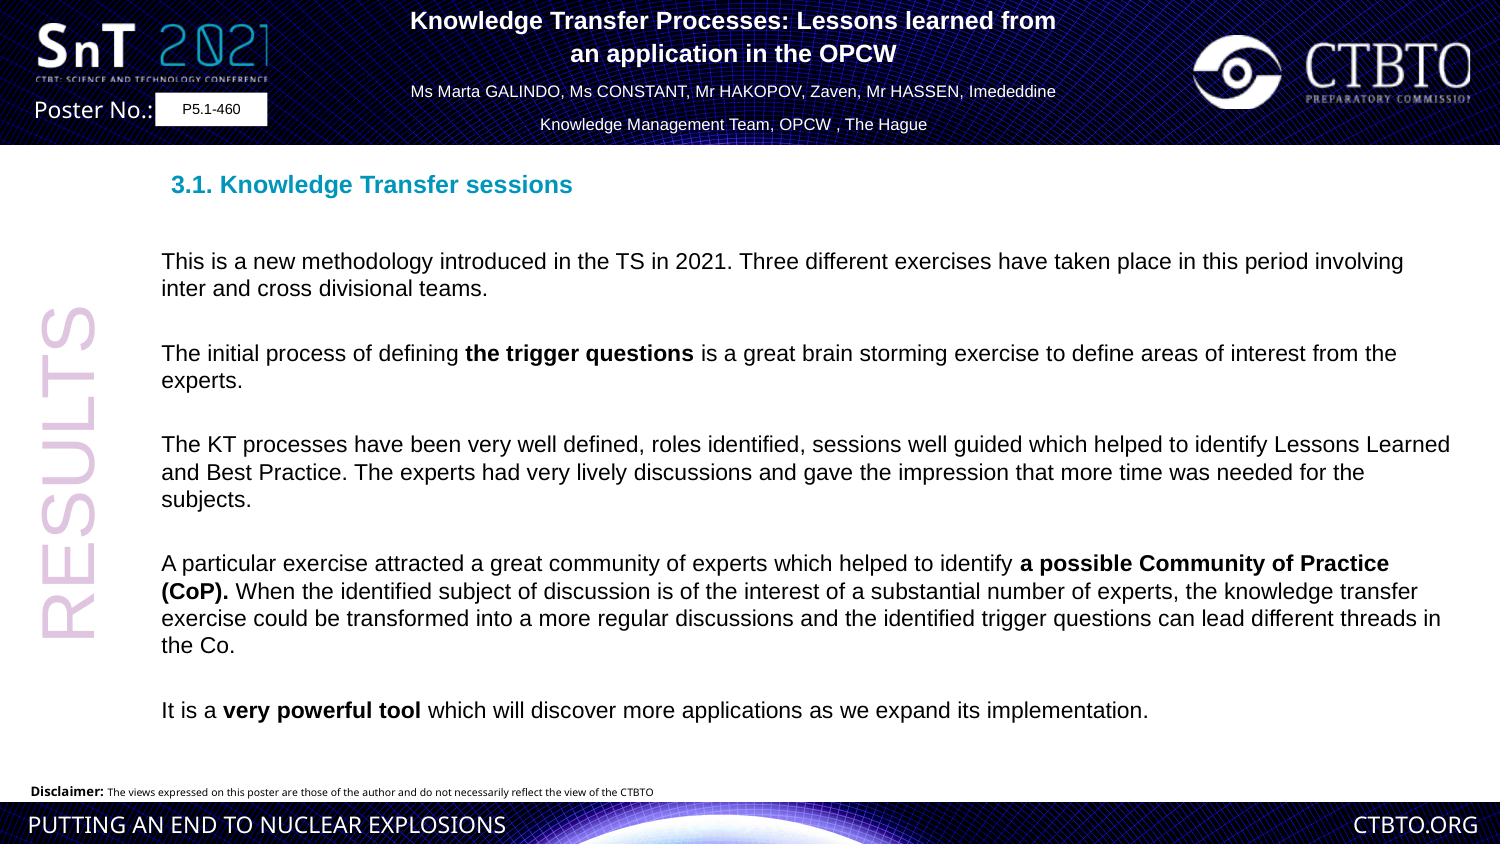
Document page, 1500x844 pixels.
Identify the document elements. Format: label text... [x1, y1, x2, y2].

text_box This is a new methodology introduced in the TS in 2021. Three different exercises have taken place in this period involving inter and cross divisional teams. The initial process of defining the trigger questions is a great brain storming exercise to define areas of interest from the experts. The KT processes have been very well defined, roles identified, sessions well guided which helped to identify Lessons Learned and Best Practice. The experts had very lively discussions and gave the impression that more time was needed for the subjects. A particular exercise attracted a great community of experts which helped to identify a possible Community of Practice (CoP). When the identified subject of discussion is of the interest of a substantial number of experts, the knowledge transfer exercise could be transformed into a more regular discussions and the identified trigger questions can lead different threads in the Co. It is a very powerful tool which will discover more applications as we expand its implementation. [127, 204, 1468, 731]
picture [0, 0, 1500, 145]
text_box P5.1-460 [156, 93, 267, 126]
text_box RESULTS [12, 155, 118, 793]
picture [0, 802, 1500, 844]
text_box Knowledge Transfer Processes: Lessons learned from an application in the OPCW Ms Marta GALINDO, Ms CONSTANT, Mr HAKOPOV, Zaven, Mr HASSEN, Imededdine Knowledge Management Team, OPCW , The Hague [326, 0, 1141, 136]
text_box 3.1. Knowledge Transfer sessions [81, 158, 590, 206]
